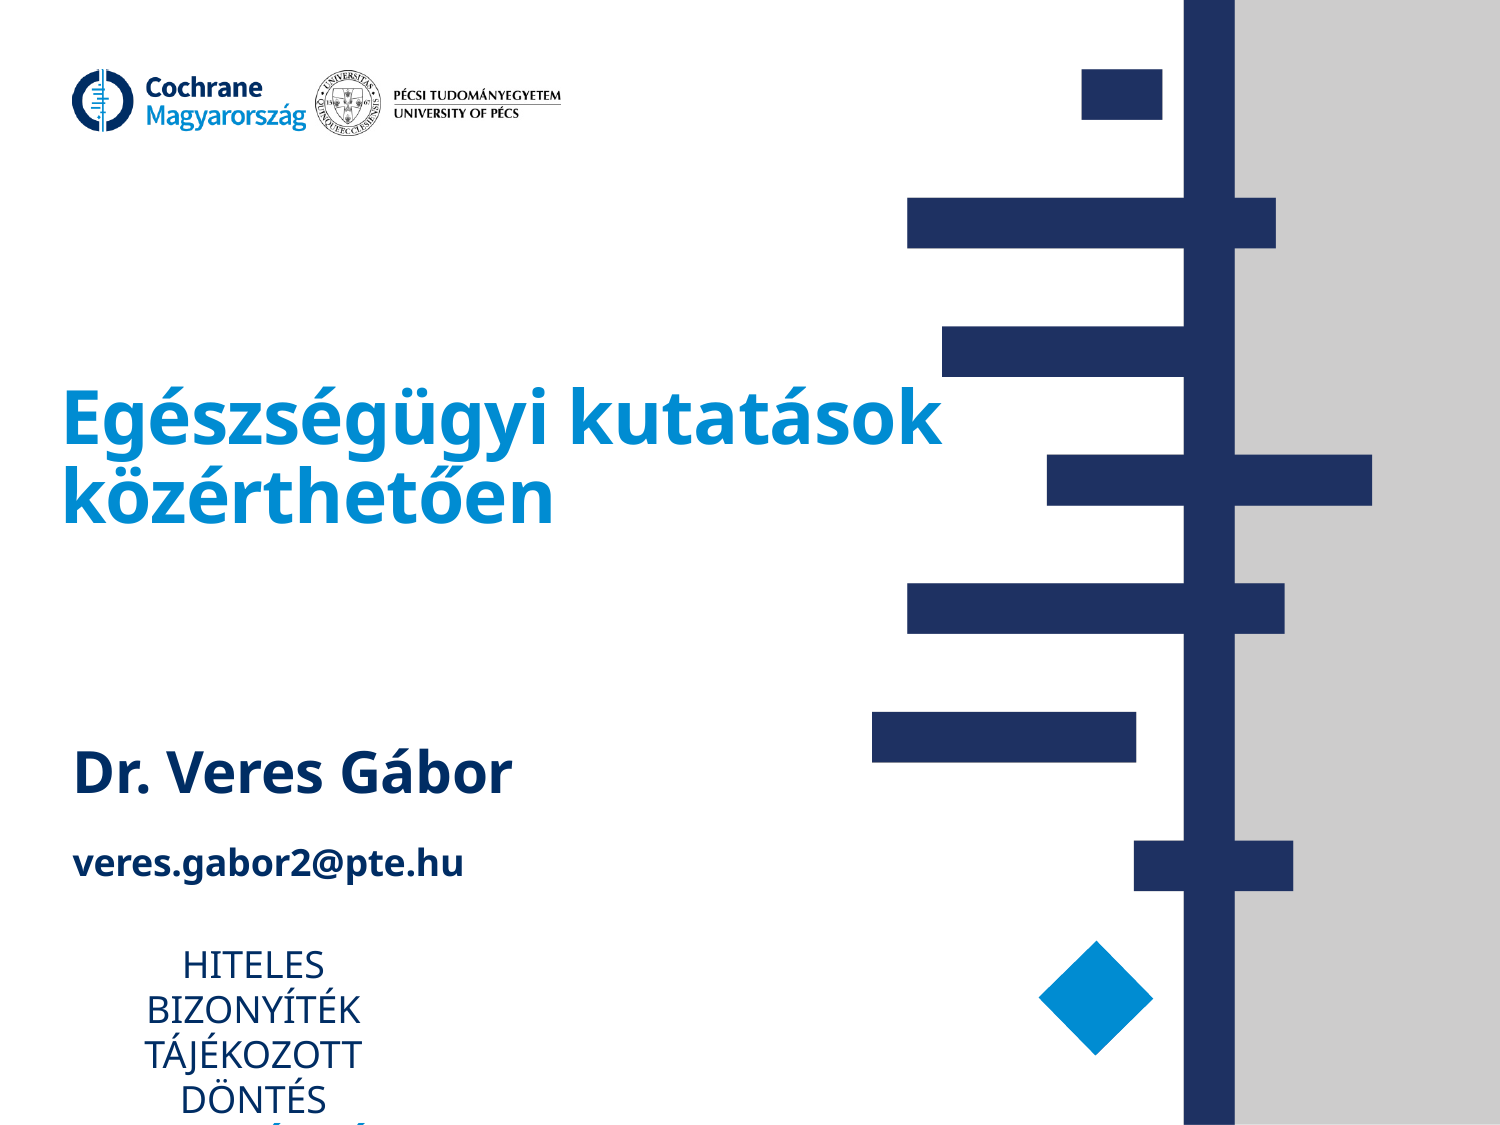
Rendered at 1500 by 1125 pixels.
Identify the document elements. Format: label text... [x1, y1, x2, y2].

picture [72, 69, 306, 135]
picture [298, 113, 306, 123]
picture [315, 69, 562, 136]
picture [872, 0, 1500, 1125]
text_box HITELES BIZONYÍTÉK TÁJÉKOZOTT DÖNTÉS JOBB EGÉSZSÉG [60, 933, 447, 1125]
title Egészségügyi kutatások közérthetően [60, 361, 1062, 539]
subtitle Dr. Veres Gábor veres.gabor2@pte.hu [72, 765, 805, 1024]
